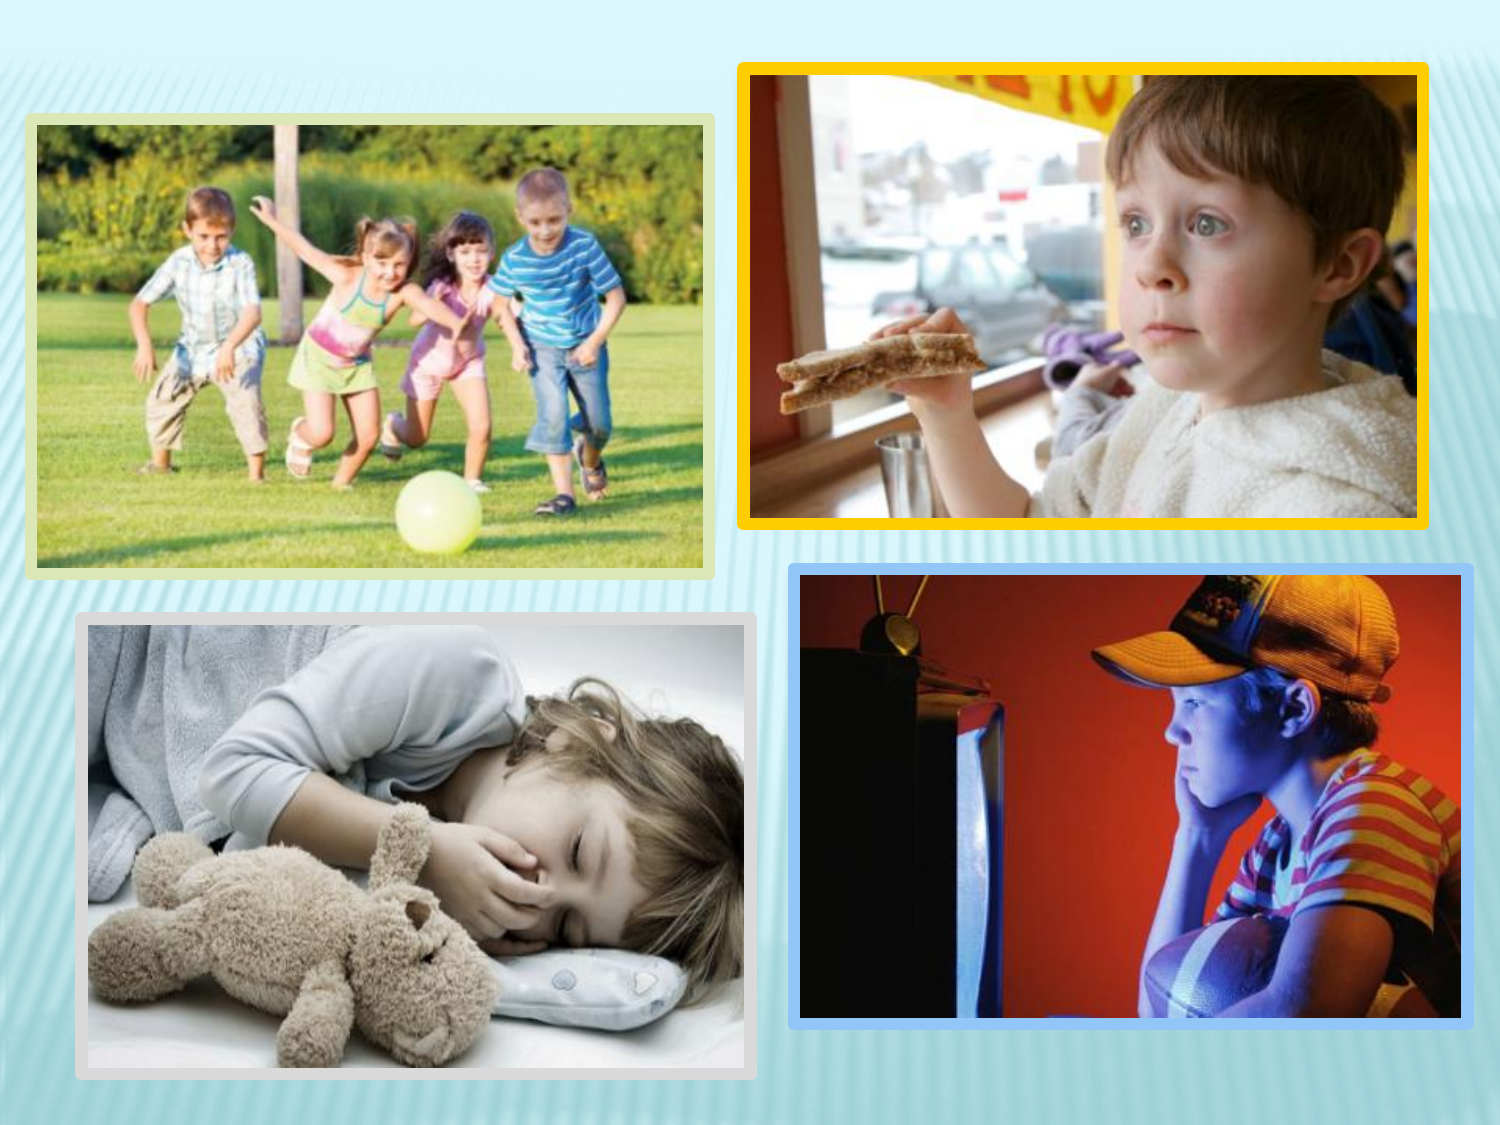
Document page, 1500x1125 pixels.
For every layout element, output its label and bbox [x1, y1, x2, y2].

picture [37, 124, 704, 569]
picture [87, 624, 745, 1069]
picture [749, 74, 1417, 519]
picture [799, 574, 1462, 1019]
